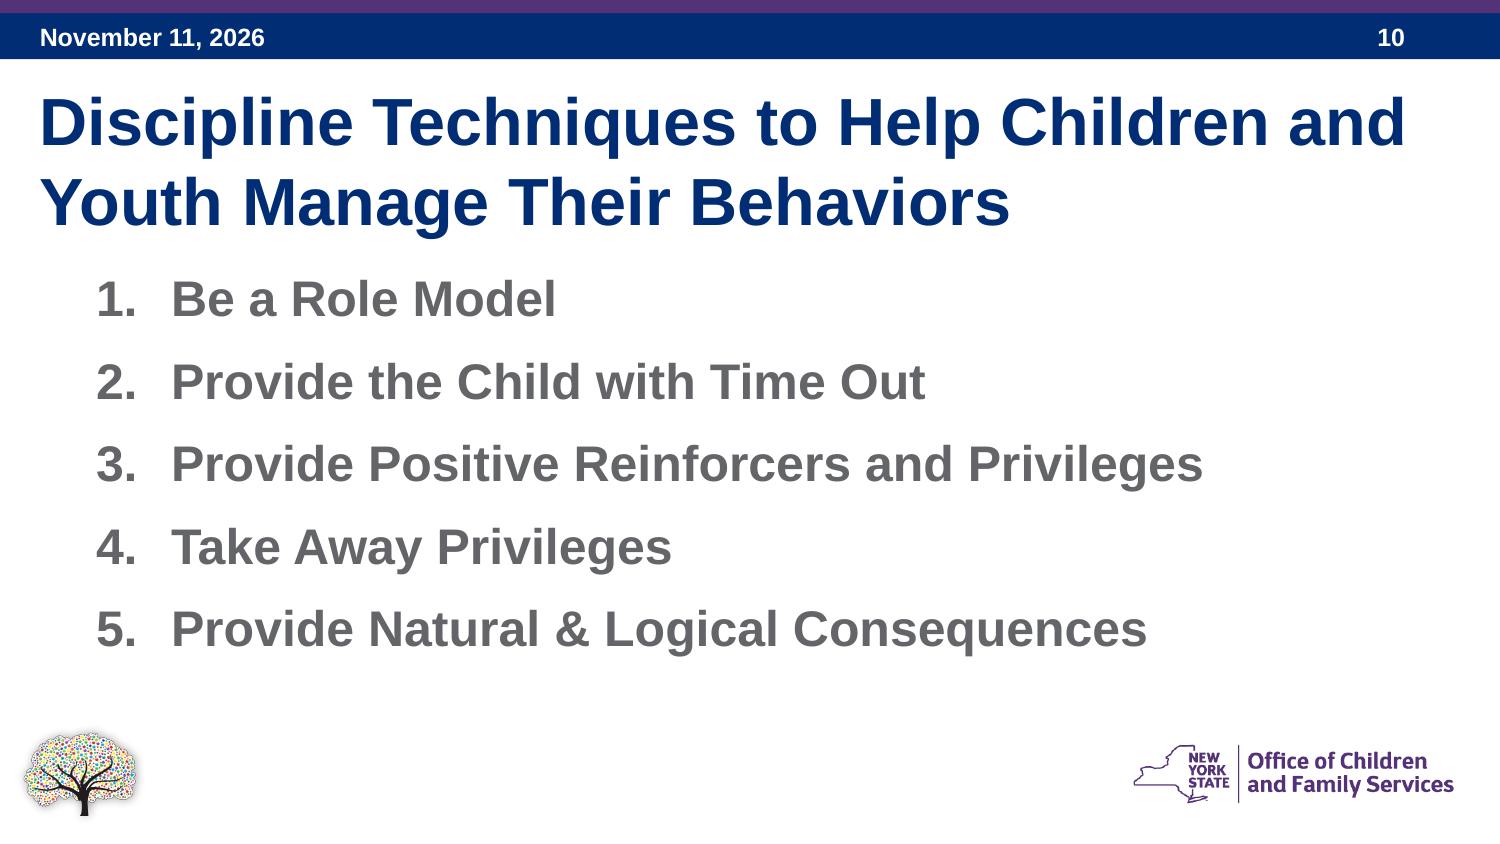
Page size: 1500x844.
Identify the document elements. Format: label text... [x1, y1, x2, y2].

picture [1123, 734, 1463, 813]
picture [23, 732, 137, 816]
list Be a Role Model Provide the Child with Time Out Provide Positive Reinforcers and Privileges Take Away Privileges Provide Natural & Logical Consequences [24, 259, 1450, 747]
list Discipline Techniques to Help Children and Youth Manage Their Behaviors [24, 71, 1450, 177]
